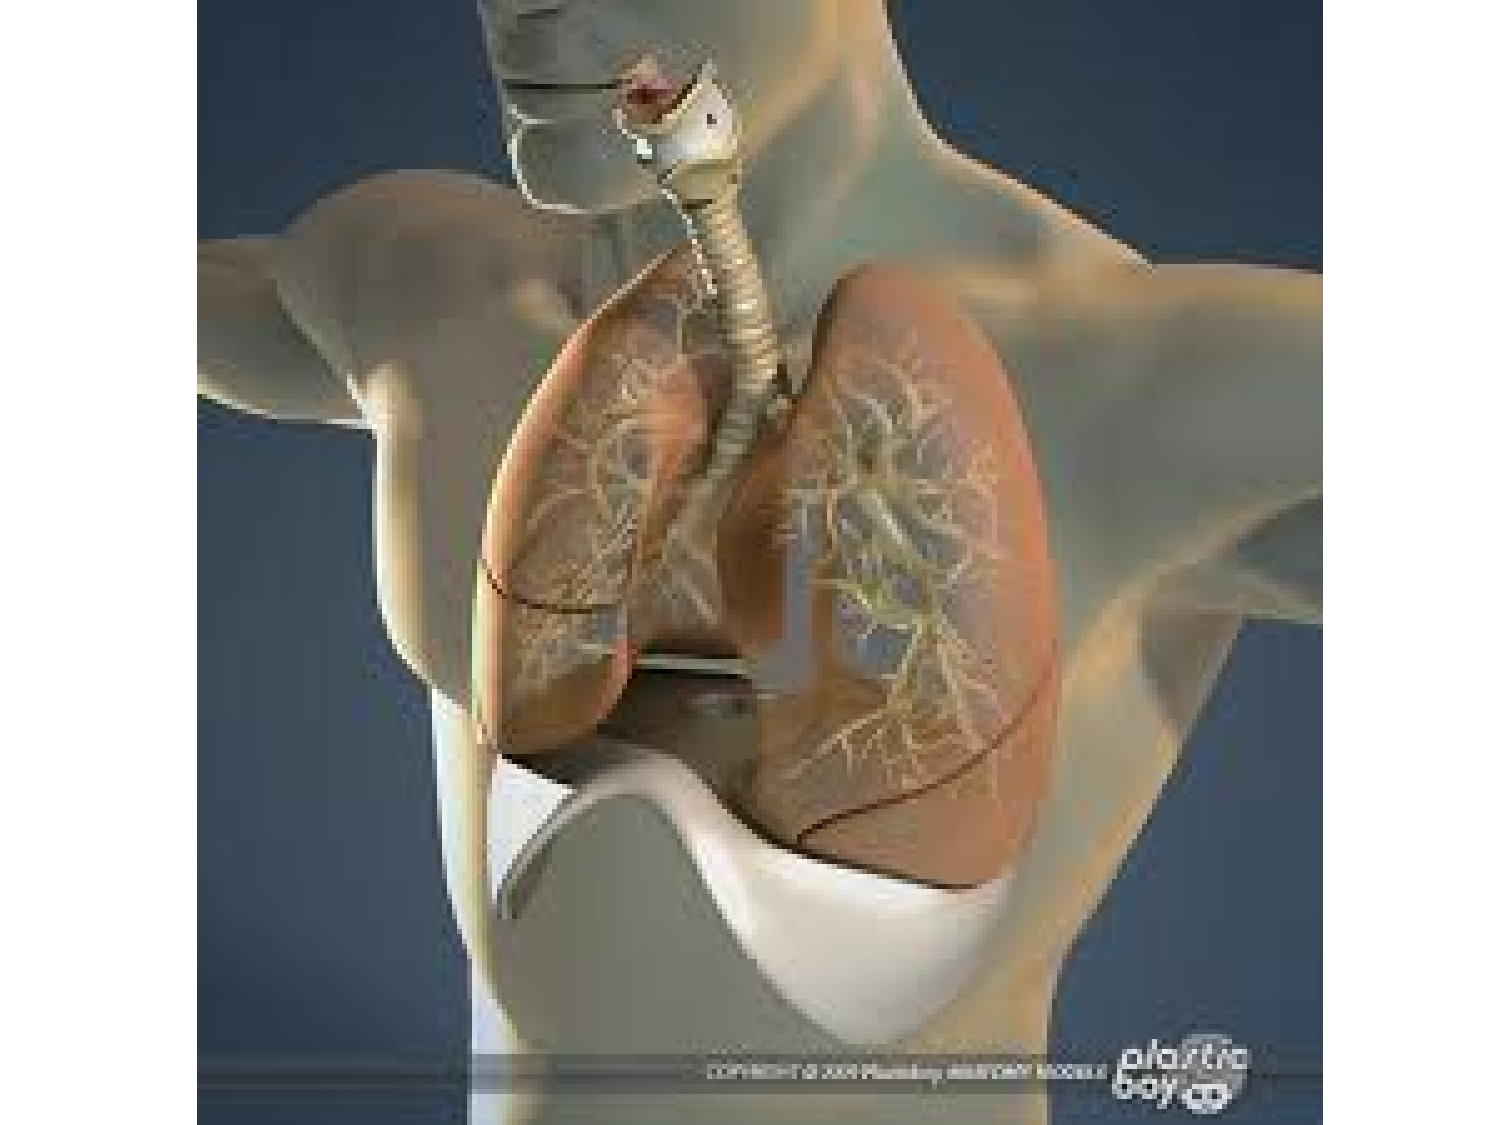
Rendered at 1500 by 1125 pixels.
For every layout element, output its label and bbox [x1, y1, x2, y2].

list [0, 0, 1500, 1125]
